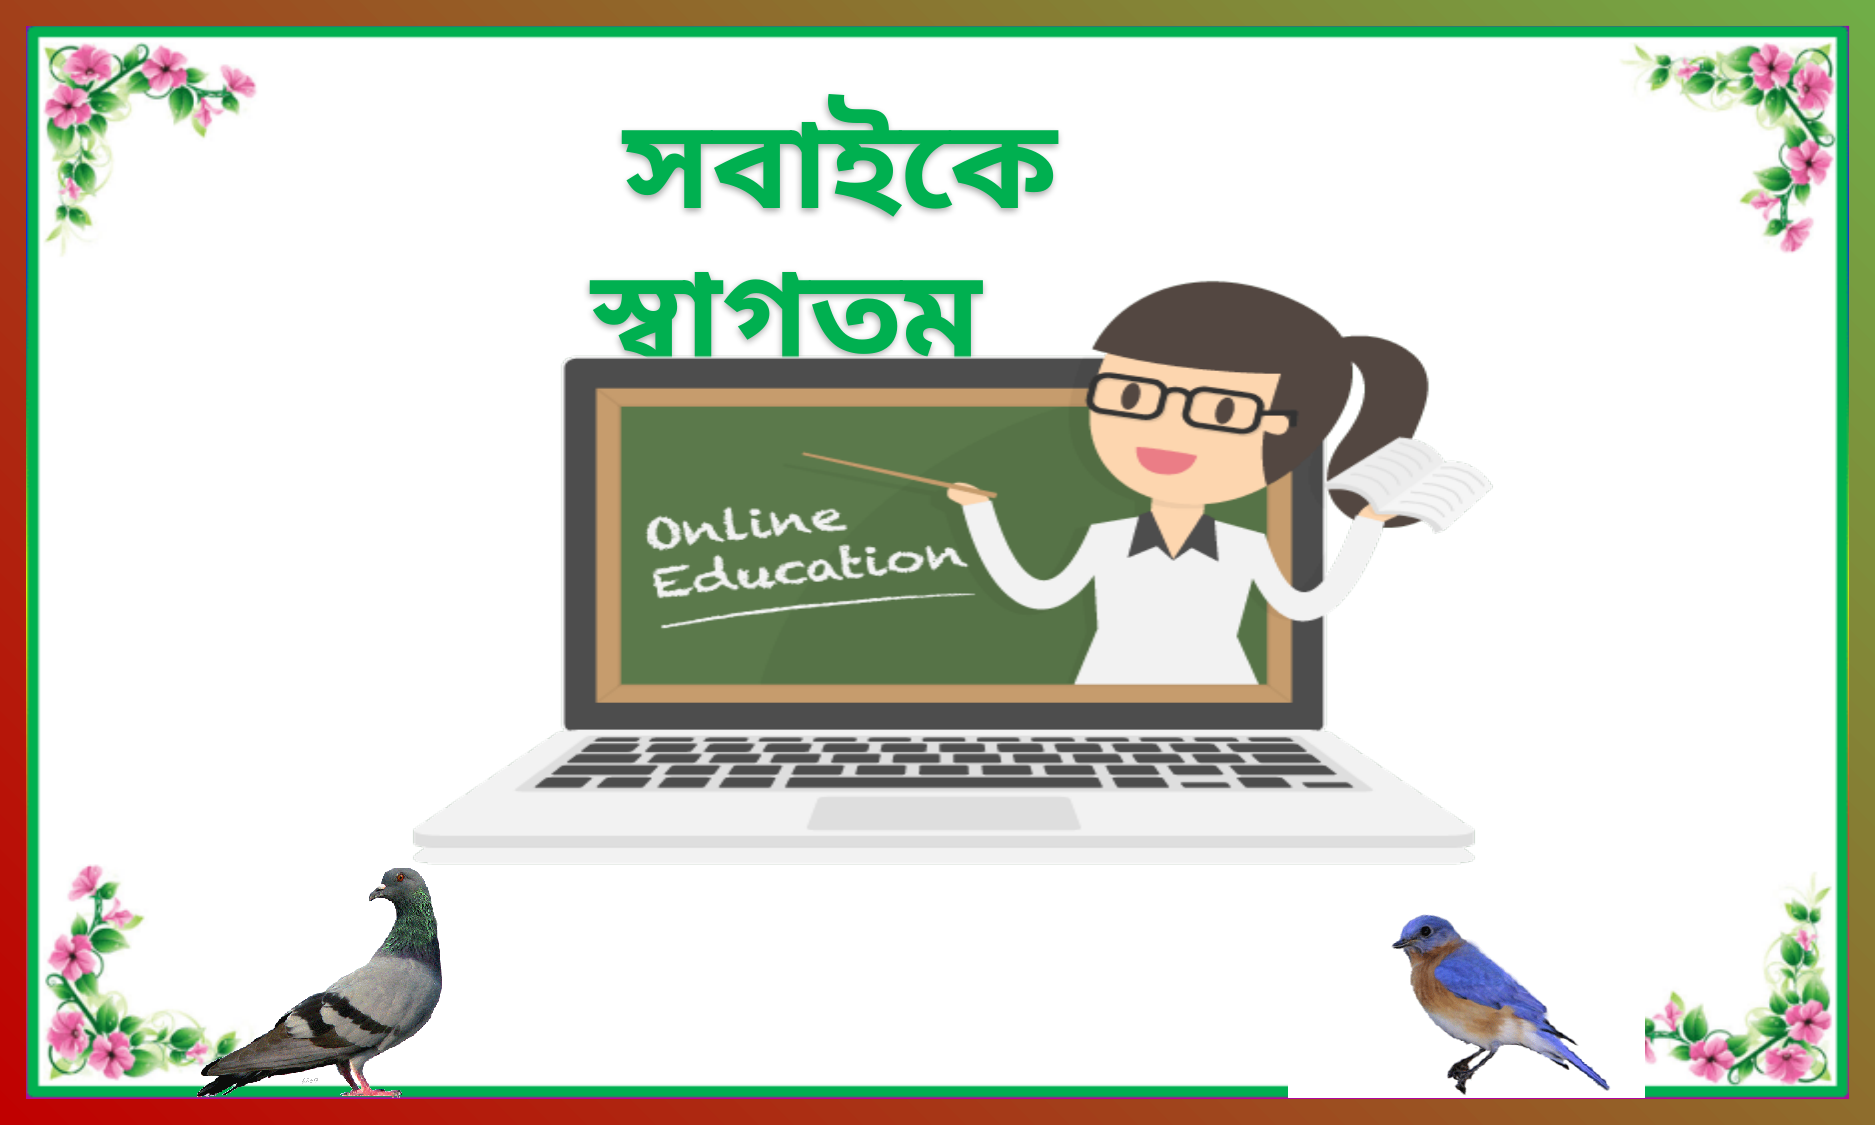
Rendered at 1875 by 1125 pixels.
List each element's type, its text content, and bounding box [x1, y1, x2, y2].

text_box সবাইকে স্বাগতম [576, 76, 1412, 202]
picture [26, 26, 1849, 1099]
